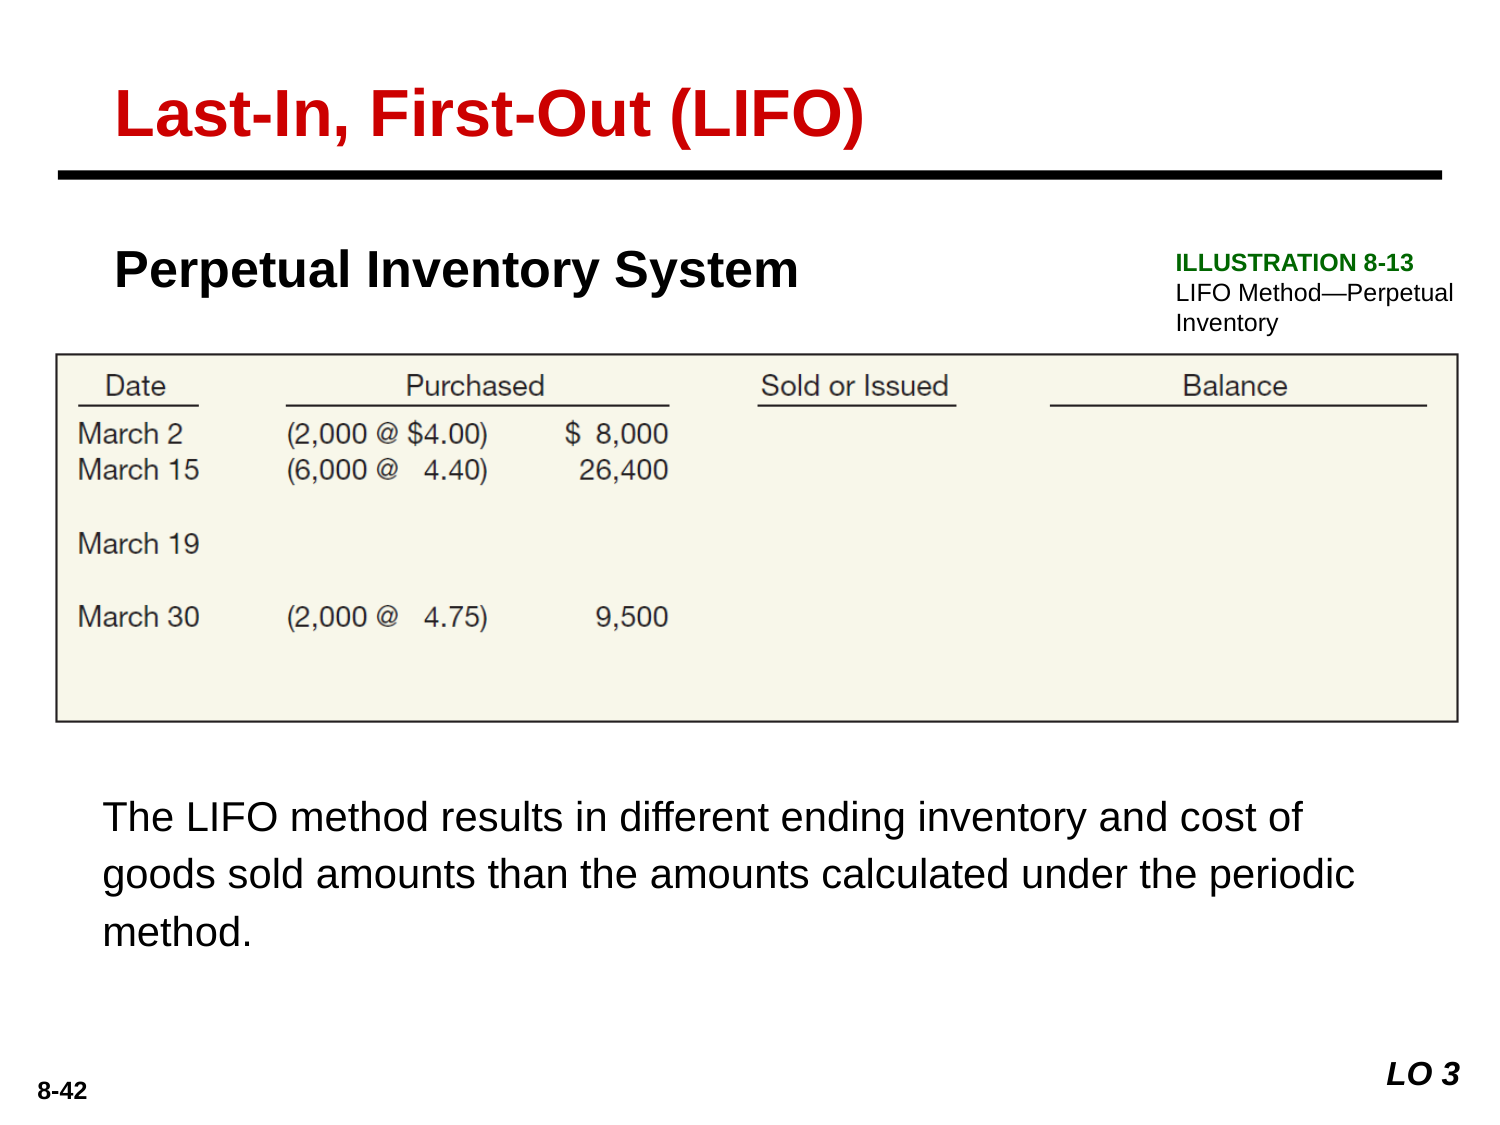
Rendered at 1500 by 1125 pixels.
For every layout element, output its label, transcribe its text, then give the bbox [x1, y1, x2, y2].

title Last-In, First-Out (LIFO) [99, 62, 1450, 155]
text_box ILLUSTRATION 8-13 LIFO Method—Perpetual Inventory [1160, 239, 1491, 344]
text_box The LIFO method results in different ending inventory and cost of goods sold amounts than the amounts calculated under the periodic method. [87, 774, 1413, 963]
picture [49, 349, 1463, 727]
text_box Perpetual Inventory System [99, 224, 825, 306]
text_box LO 3 [1350, 1044, 1475, 1100]
